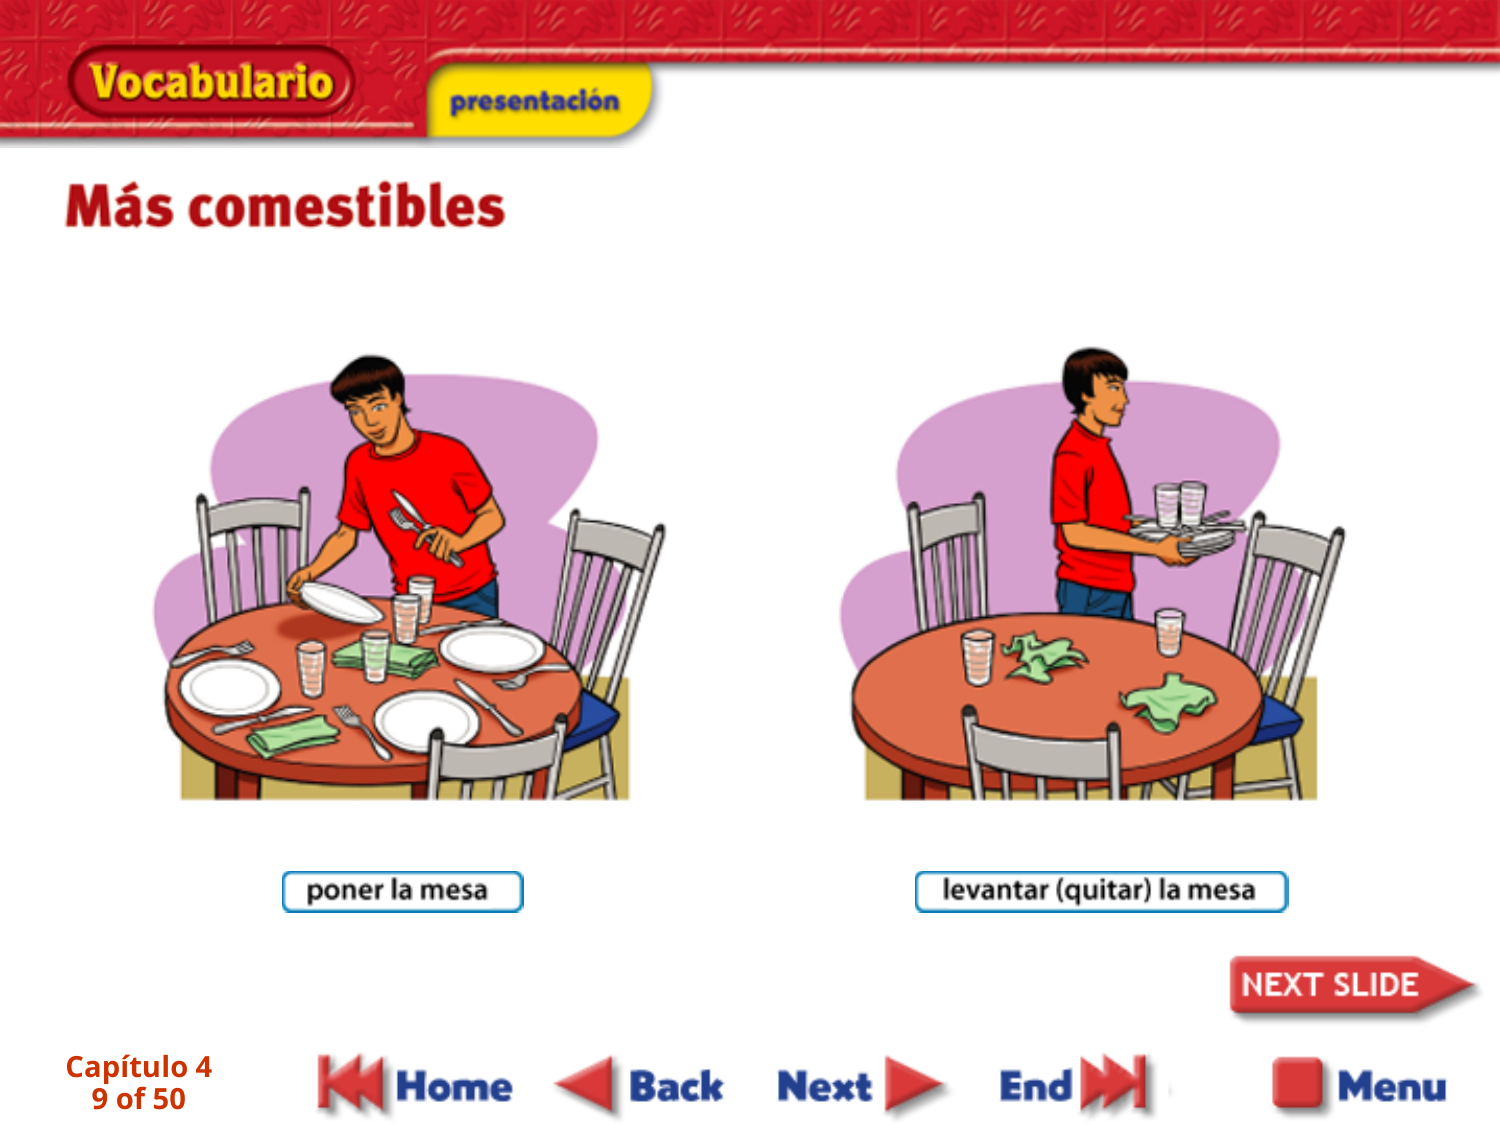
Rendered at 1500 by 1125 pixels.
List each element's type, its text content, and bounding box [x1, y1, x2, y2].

picture [915, 871, 1290, 914]
picture [0, 0, 1500, 149]
picture [970, 1045, 1188, 1125]
picture [53, 174, 975, 244]
picture [819, 335, 1374, 805]
picture [129, 335, 685, 805]
picture [1250, 1045, 1467, 1125]
text_box Capítulo 4 9 of 50 [57, 1040, 221, 1124]
picture [750, 1045, 967, 1125]
picture [277, 870, 524, 913]
picture [1224, 950, 1488, 1027]
picture [531, 1045, 748, 1125]
picture [304, 1045, 521, 1125]
